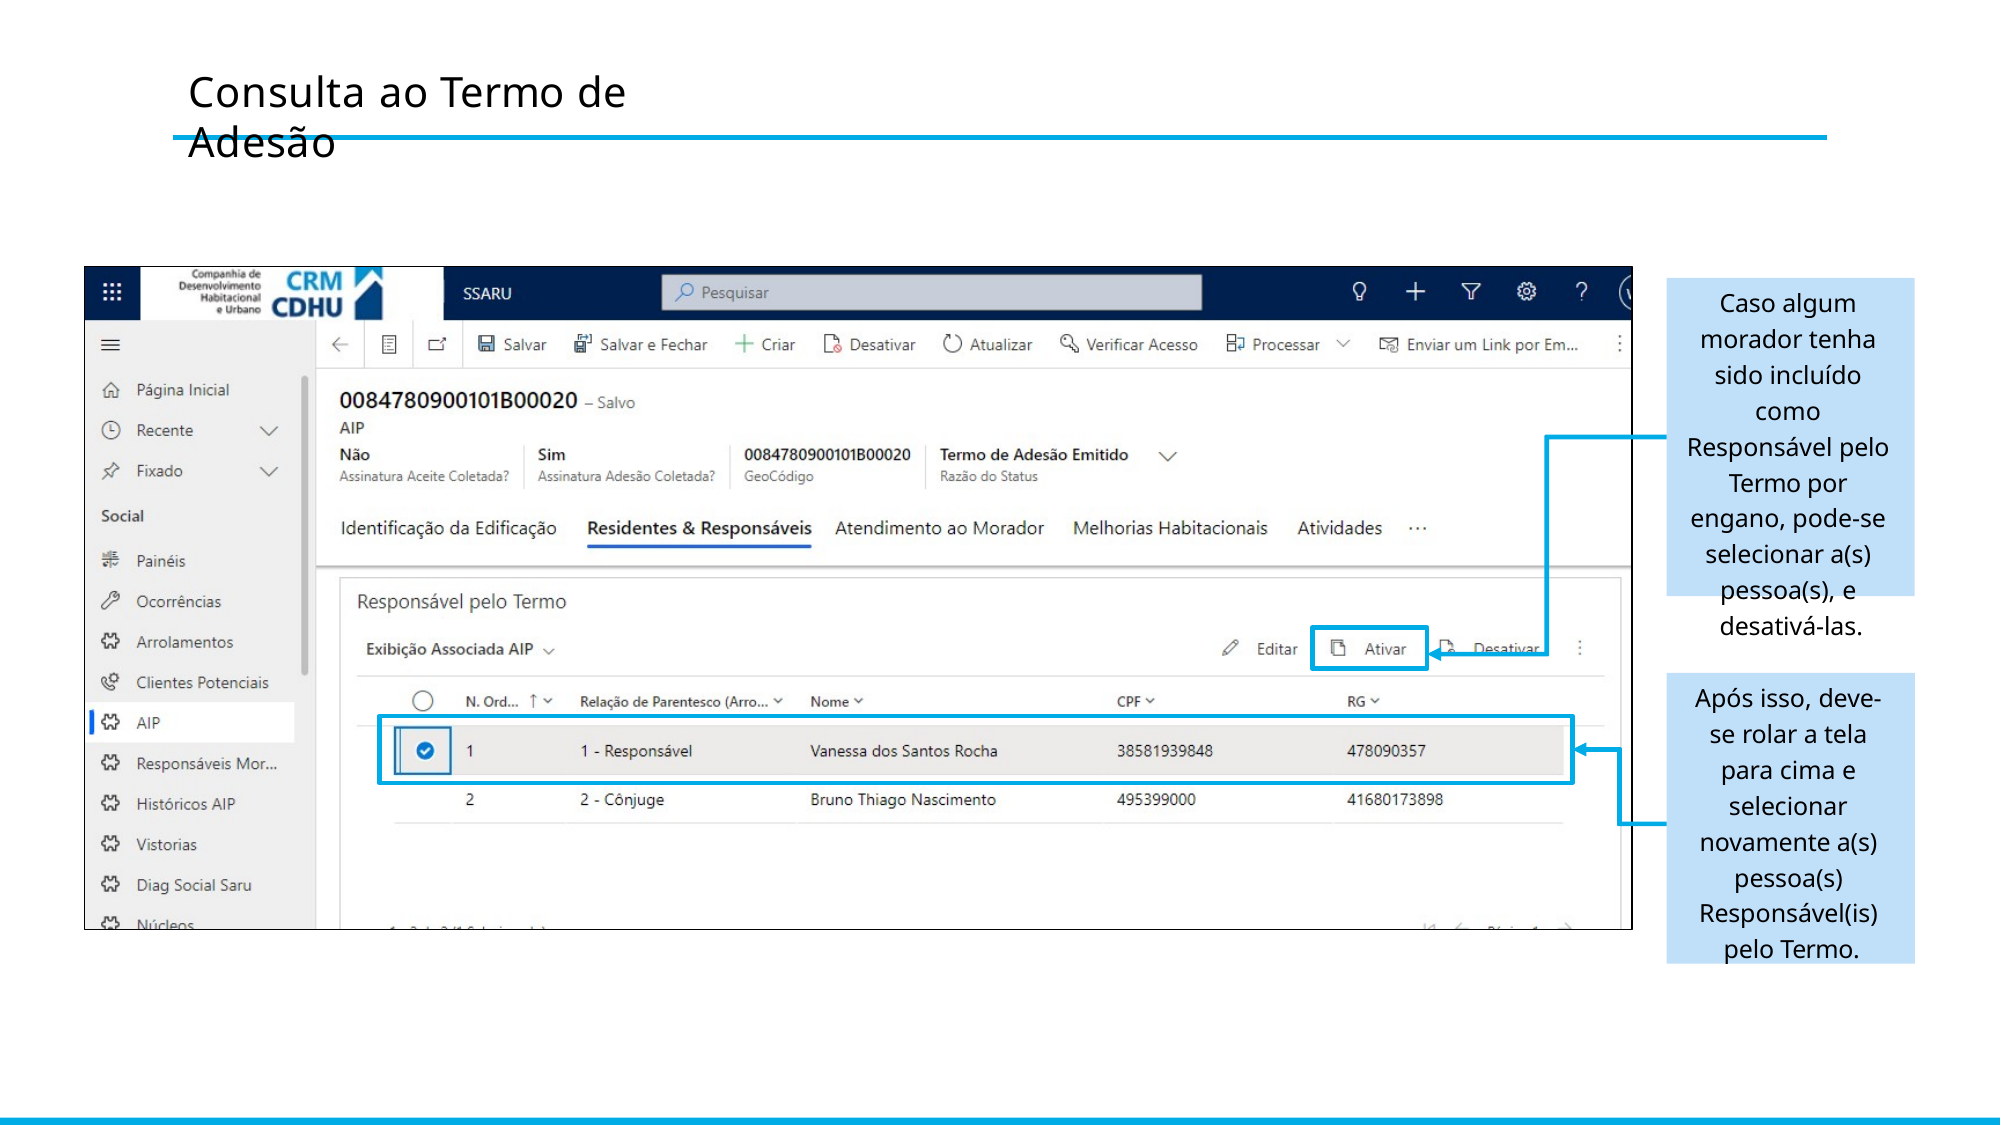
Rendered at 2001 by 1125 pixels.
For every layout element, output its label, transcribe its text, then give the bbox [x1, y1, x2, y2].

text_box Após isso, deve- se rolar a tela para cima e selecionar novamente a(s) pessoa(s) Responsável(is) pelo Termo. [1666, 942, 1915, 964]
title Consulta ao Termo de Adesão [186, 63, 774, 254]
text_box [83, 265, 1916, 931]
